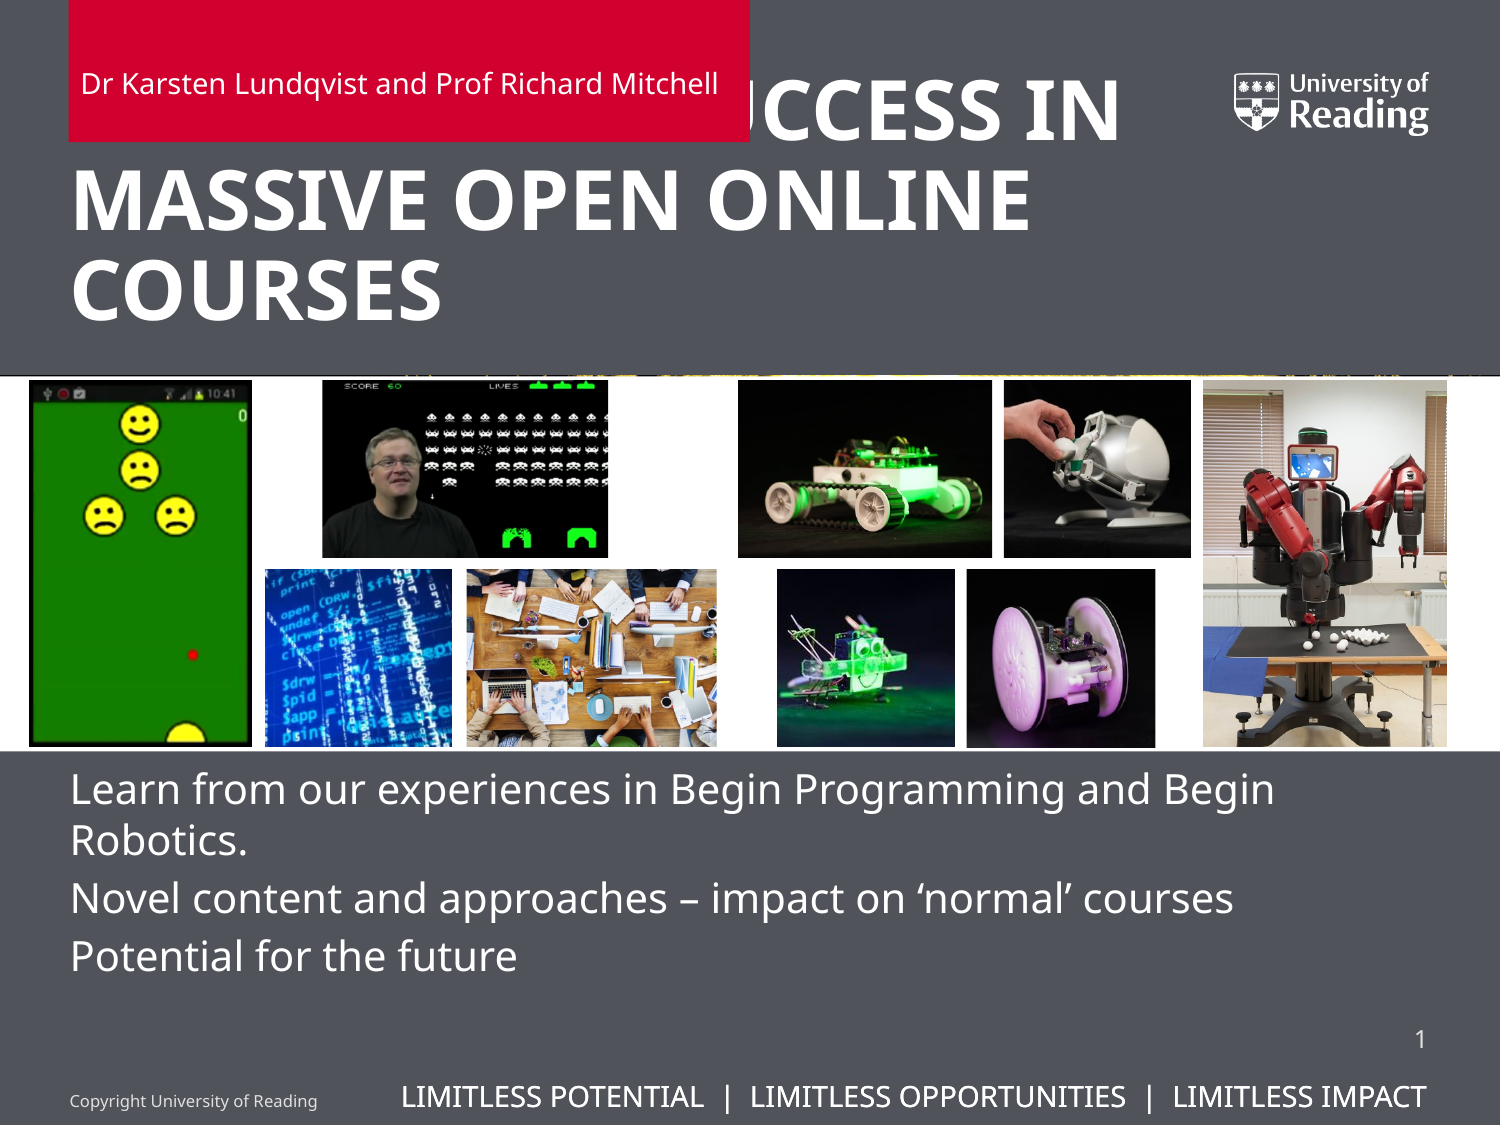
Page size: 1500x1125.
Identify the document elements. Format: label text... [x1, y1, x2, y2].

subtitle Learn from our experiences in Begin Programming and Begin Robotics. Novel content and approaches – impact on ‘normal’ courses Potential for the future [69, 763, 1428, 953]
list Dr Karsten Lundqvist and Prof Richard Mitchell [68, 0, 750, 143]
title DeveLOP FOR SUCCESS in MassIVE OPEN ONLINE CoURSES [69, 187, 1428, 339]
slide_number 1 [1316, 1023, 1428, 1065]
picture [1234, 72, 1429, 136]
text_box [0, 376, 1500, 752]
